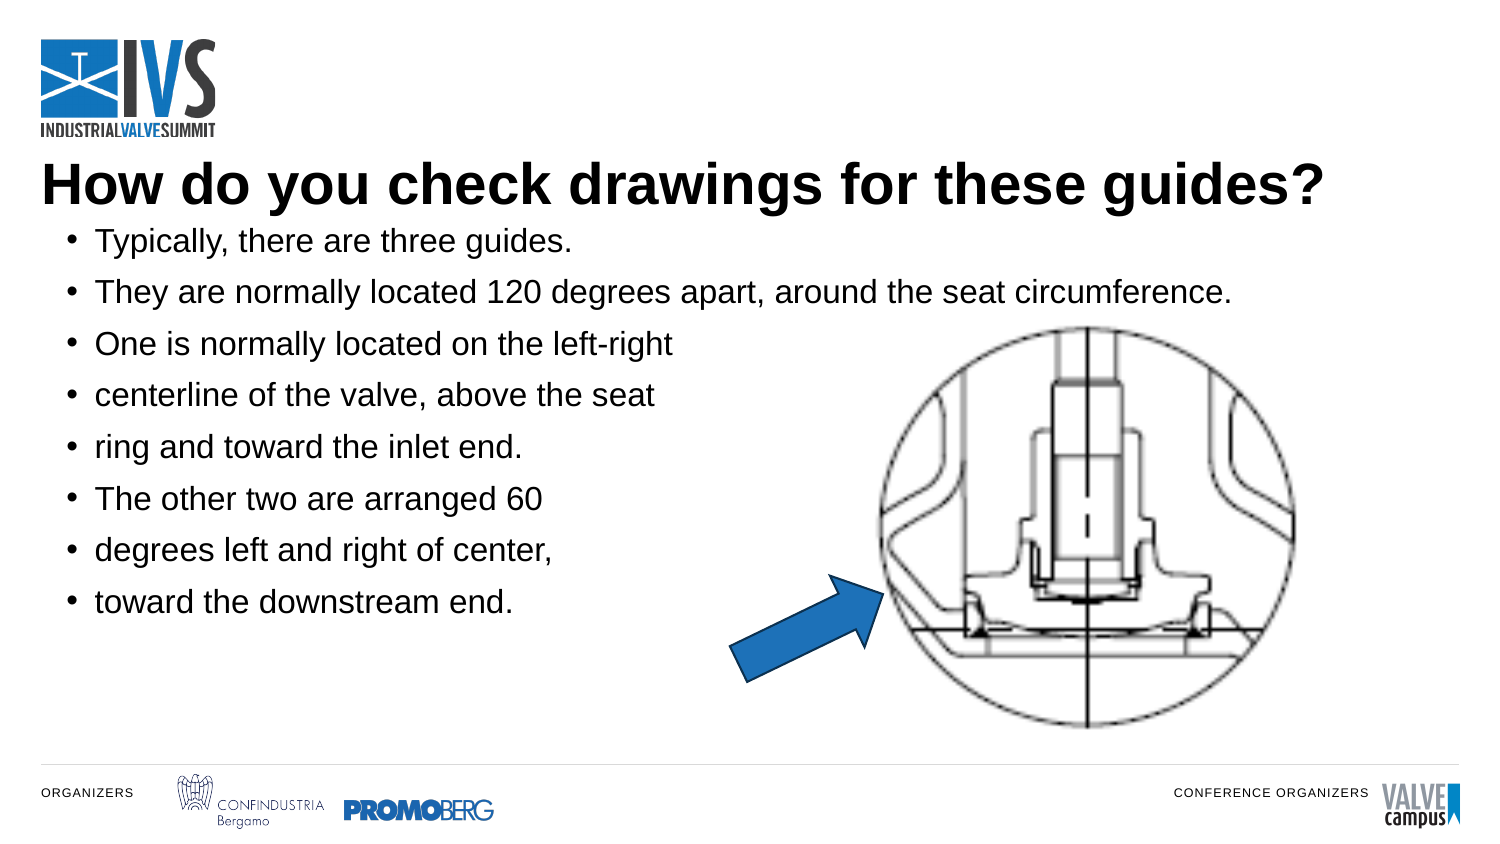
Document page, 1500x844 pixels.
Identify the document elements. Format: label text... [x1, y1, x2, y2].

text_box [728, 573, 853, 684]
picture [1377, 762, 1465, 844]
list Typically, there are three guides. They are normally located 120 degrees apart, around the seat circumference. One is normally located on the left-right centerline of the valve, above the seat ring and toward the inlet end. The other two are arranged 60 degrees left and right of center, toward the downstream end. [66, 223, 1434, 695]
picture [853, 281, 1314, 753]
title How do you check drawings for these guides? [41, 117, 1449, 224]
picture [167, 768, 334, 831]
